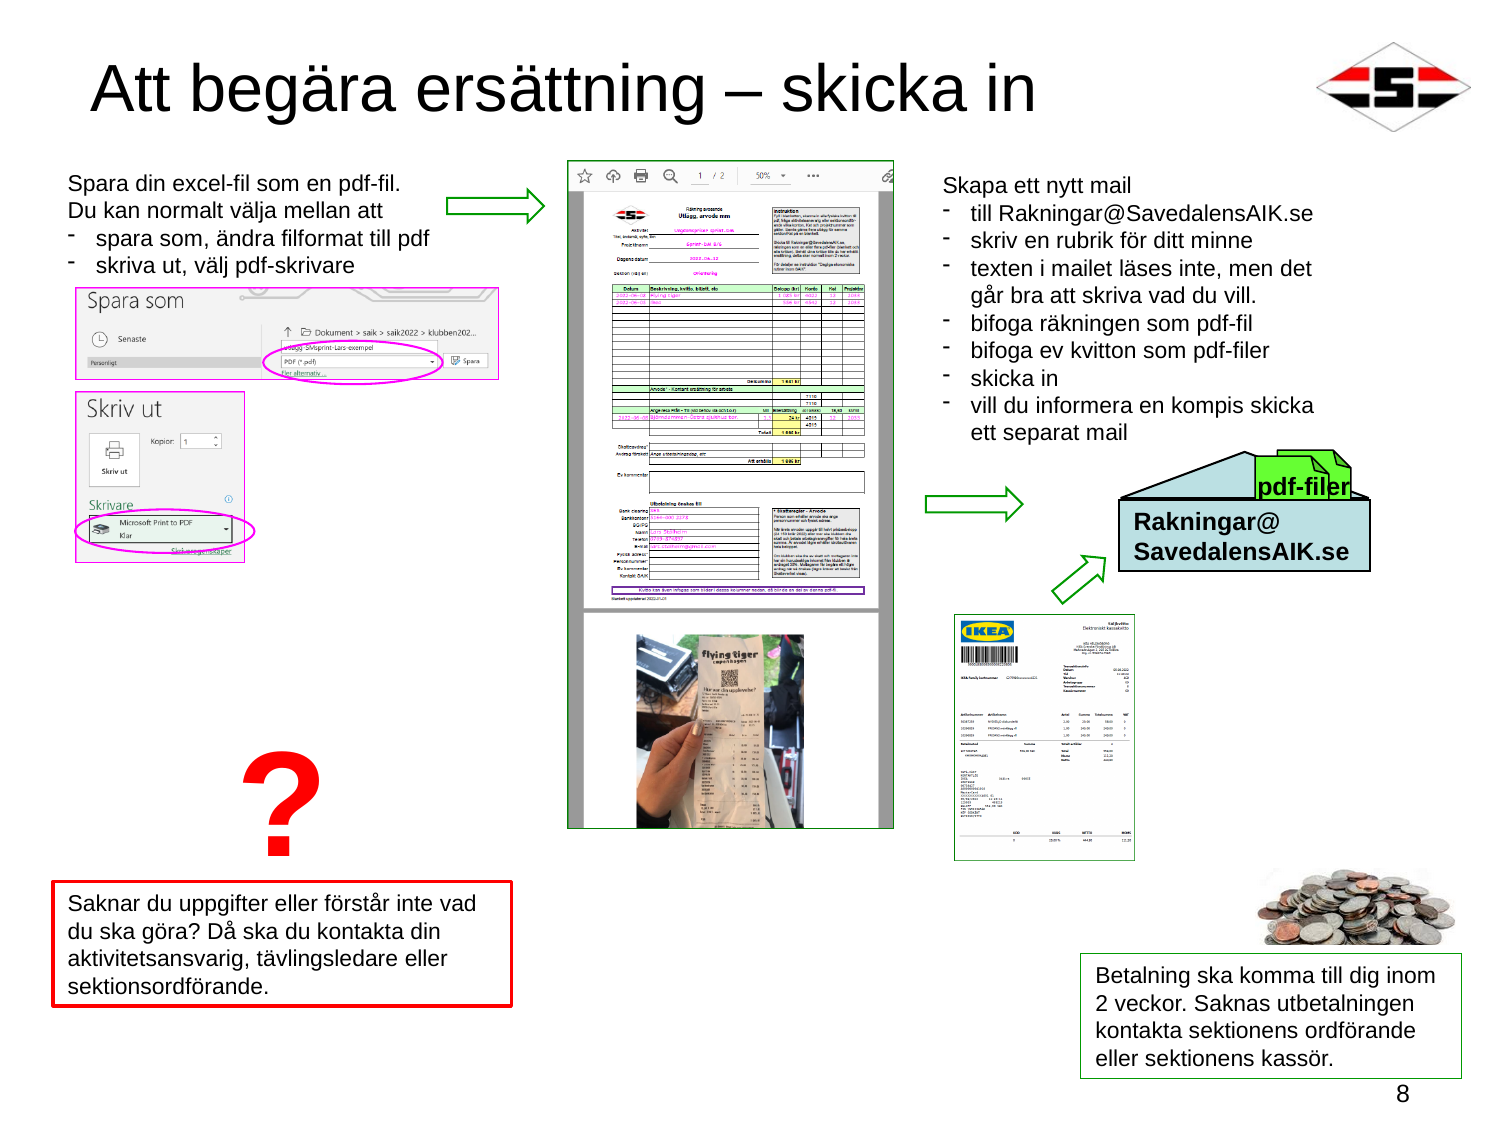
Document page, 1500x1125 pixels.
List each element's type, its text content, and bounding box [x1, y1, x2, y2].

text_box Skapa ett nytt mail till Rakningar@SavedalensAIK.se skriv en rubrik för ditt minne texten i mailet läses inte, men det går bra att skriva vad du vill. bifoga räkningen som pdf-fil bifoga ev kvitton som pdf-filer skicka in vill du informera en kompis skicka ett separat mail [927, 163, 1342, 453]
picture [1255, 868, 1456, 945]
text_box [1050, 554, 1107, 606]
text_box Spara din excel-fil som en pdf-fil. Du kan normalt välja mellan att spara som, ändra filformat till pdf skriva ut, välj pdf-skrivare [53, 160, 512, 286]
picture [74, 287, 499, 380]
picture [74, 391, 245, 563]
text_box [245, 520, 256, 543]
text_box Betalning ska komma till dig inom 2 veckor. Saknas utbetalningen kontakta sektionens ordförande eller sektionens kassör. [1080, 953, 1462, 1079]
text_box ? [221, 698, 344, 894]
picture [567, 160, 894, 829]
text_box [924, 485, 1025, 523]
picture [954, 614, 1135, 861]
text_box Saknar du uppgifter eller förstår inte vad du ska göra? Då ska du kontakta din aktivitetsansvarig, tävlingsledare eller sektionsordförande. [53, 881, 512, 1006]
text_box [446, 187, 546, 225]
picture [1316, 42, 1471, 132]
slide_number 8 [1234, 1070, 1425, 1106]
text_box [1119, 450, 1374, 572]
text_box [294, 380, 412, 386]
title Att begära ersättning – skicka in [75, 45, 1294, 126]
